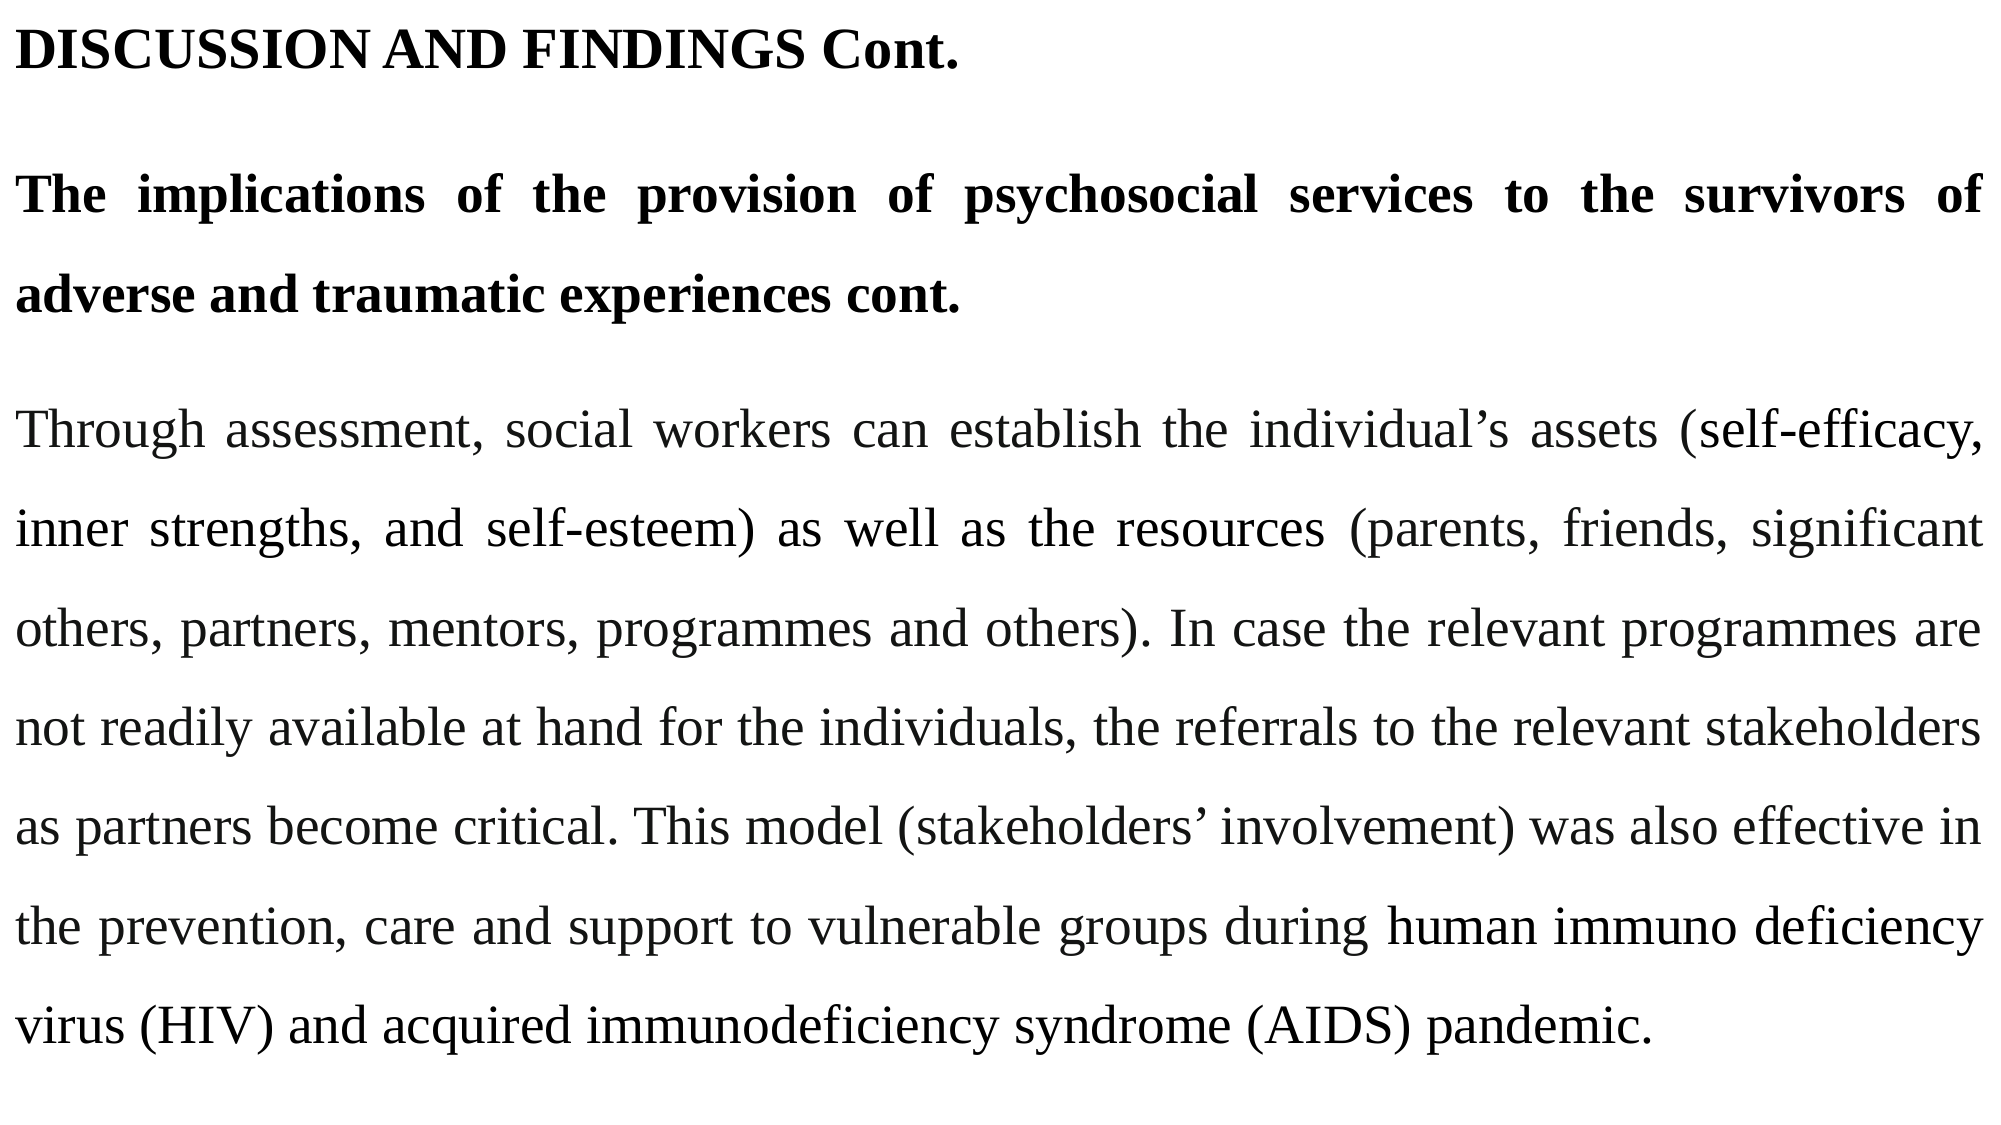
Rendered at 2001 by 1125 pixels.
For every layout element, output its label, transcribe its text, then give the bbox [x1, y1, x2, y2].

list The implications of the provision of psychosocial services to the survivors of adverse and traumatic experiences cont. Through assessment, social workers can establish the individual’s assets (self-efficacy, inner strengths, and self-esteem) as well as the resources (parents, friends, significant others, partners, mentors, programmes and others). In case the relevant programmes are not readily available at hand for the individuals, the referrals to the relevant stakeholders as partners become critical. This model (stakeholders’ involvement) was also effective in the prevention, care and support to vulnerable groups during human immuno deficiency virus (HIV) and acquired immunodeficiency syndrome (AIDS) pandemic. [0, 116, 2000, 1125]
title DISCUSSION AND FINDINGS Cont. [0, 0, 1982, 116]
